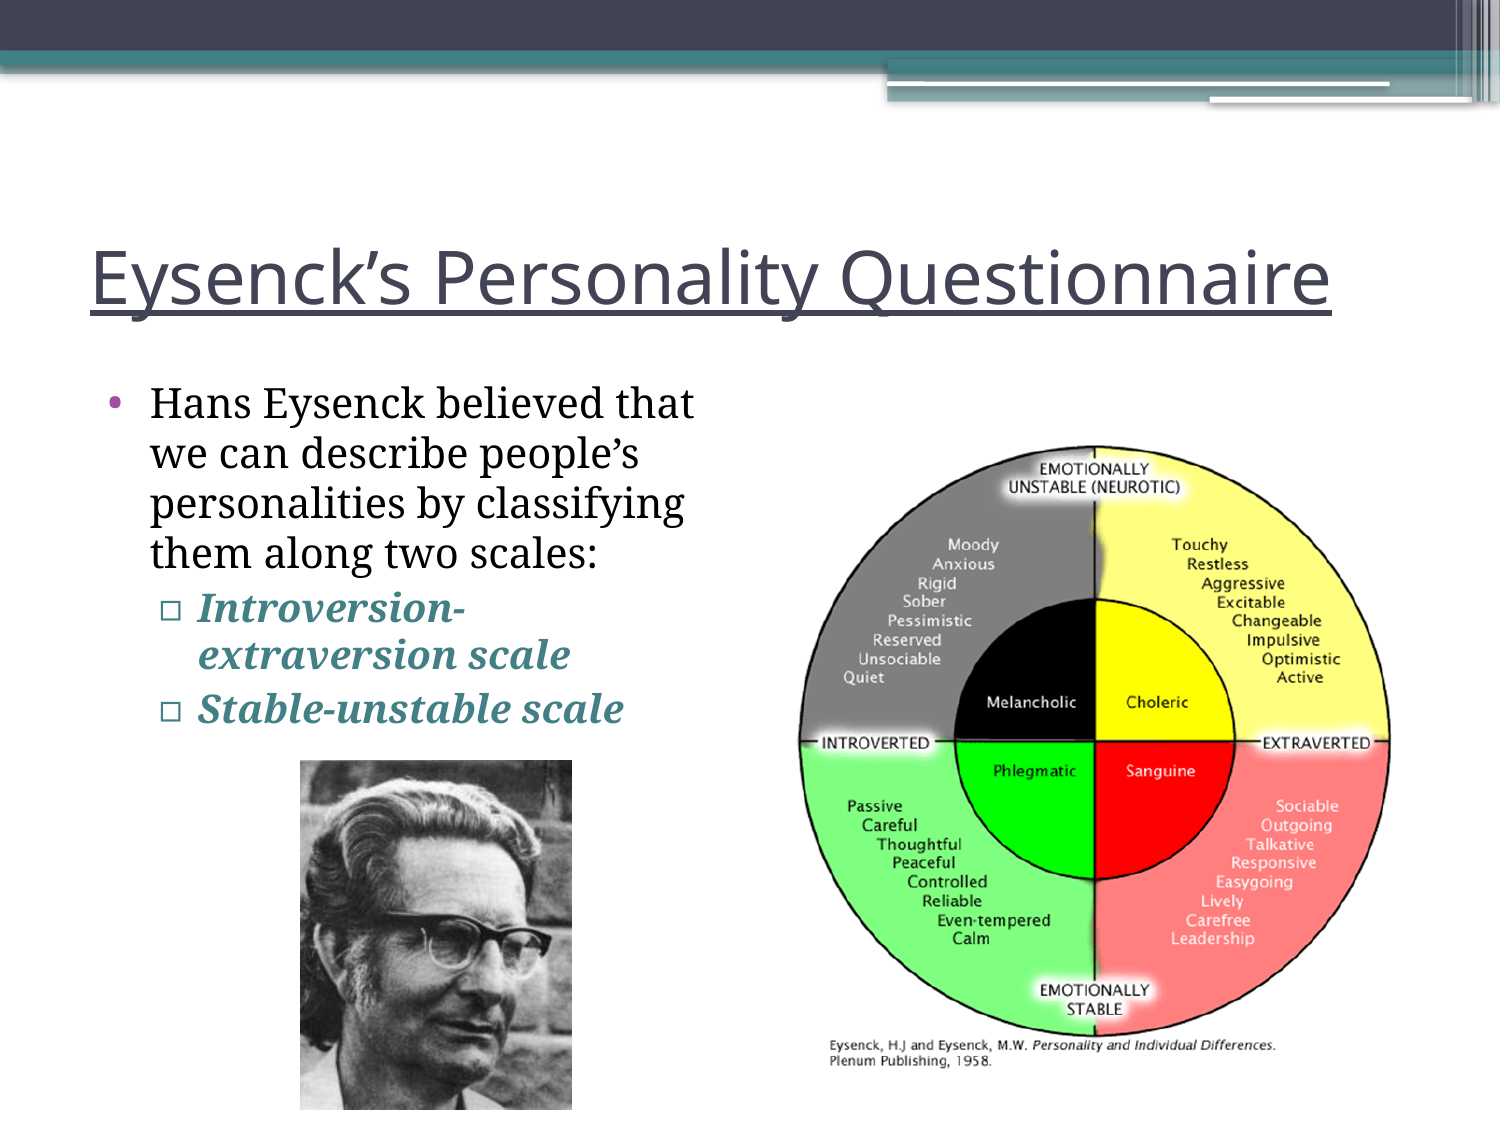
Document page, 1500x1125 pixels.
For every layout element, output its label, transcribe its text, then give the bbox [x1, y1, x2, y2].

picture [299, 760, 573, 1110]
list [762, 409, 1426, 1072]
list Hans Eysenck believed that we can describe people’s personalities by classifying them along two scales: Introversion-extraversion scale Stable-unstable scale [75, 368, 738, 1112]
title Eysenck’s Personality Questionnaire [75, 187, 1425, 363]
